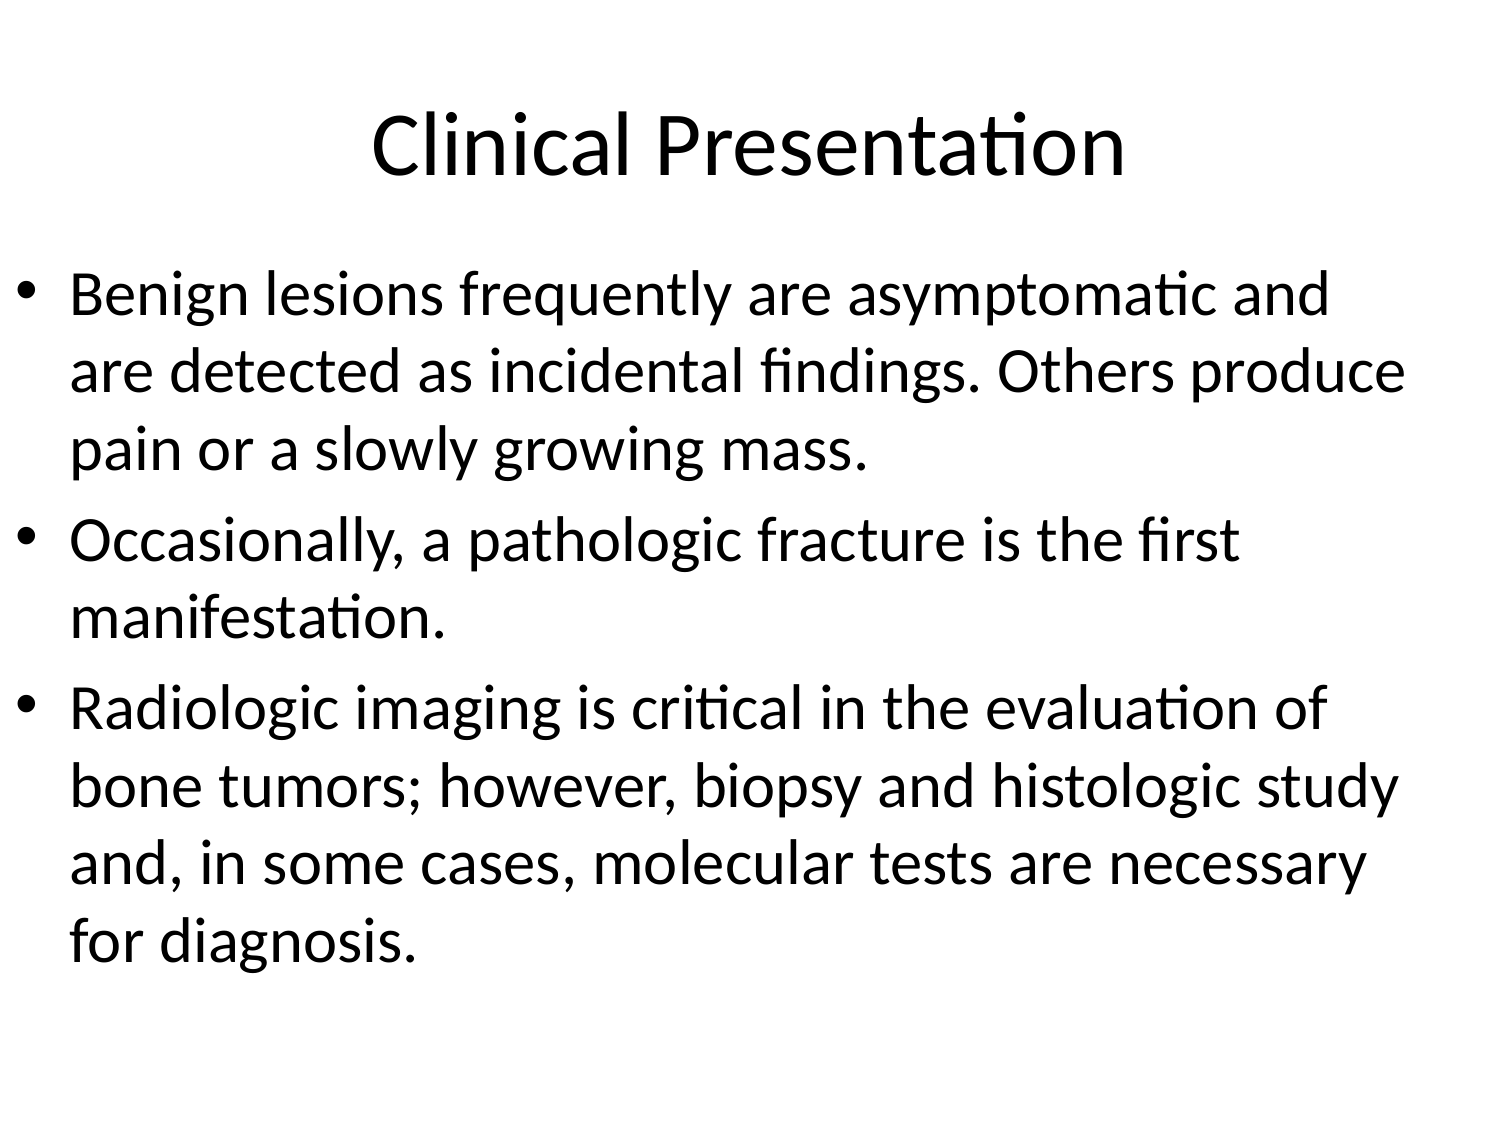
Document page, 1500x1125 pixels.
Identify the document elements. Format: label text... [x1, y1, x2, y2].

list Benign lesions frequently are asymptomatic and are detected as incidental findings. Others produce pain or a slowly growing mass. Occasionally, a pathologic fracture is the first manifestation. Radiologic imaging is critical in the evaluation of bone tumors; however, biopsy and histologic study and, in some cases, molecular tests are necessary for diagnosis. [0, 243, 1425, 986]
title Clinical Presentation [75, 45, 1425, 233]
